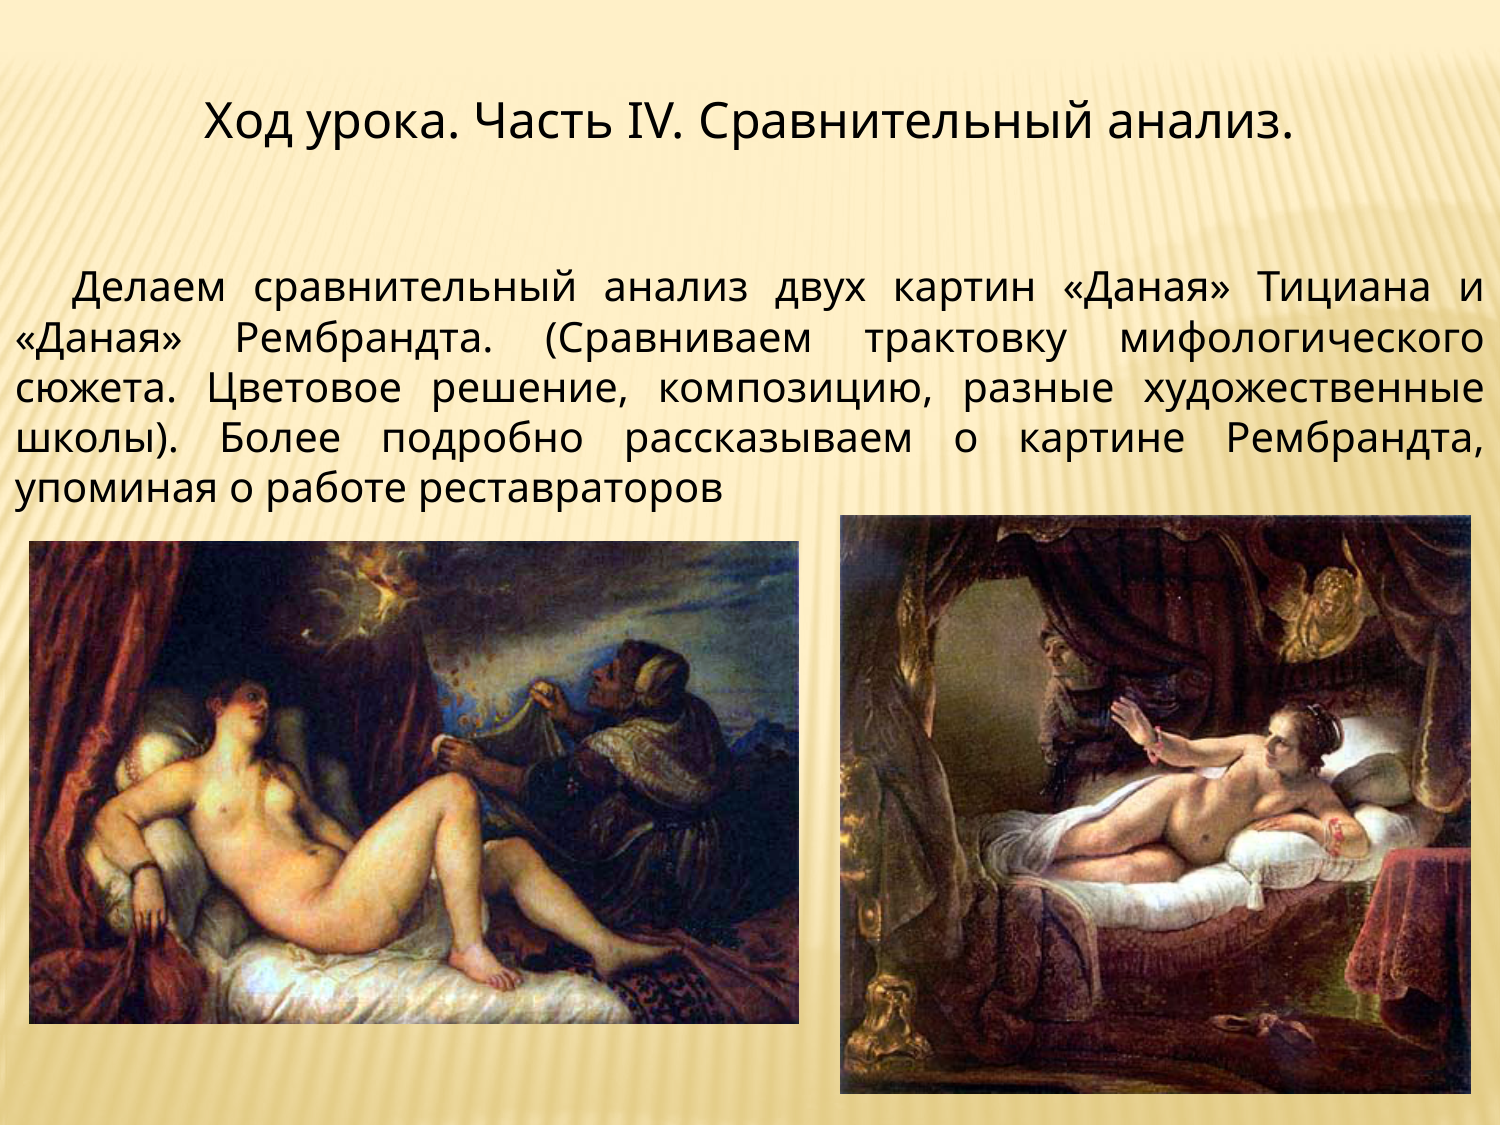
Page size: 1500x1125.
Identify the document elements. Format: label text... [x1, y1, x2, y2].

picture [840, 515, 1471, 1095]
text_box Делаем сравнительный анализ двух картин «Даная» Тициана и «Даная» Рембрандта. (Сравниваем трактовку мифологического сюжета. Цветовое решение, композицию, разные художественные школы). Более подробно рассказываем о картине Рембрандта, упоминая о работе реставраторов [0, 243, 1500, 569]
text_box Ход урока. Часть IV. Сравнительный анализ. [0, 81, 1500, 156]
picture [29, 541, 800, 1024]
